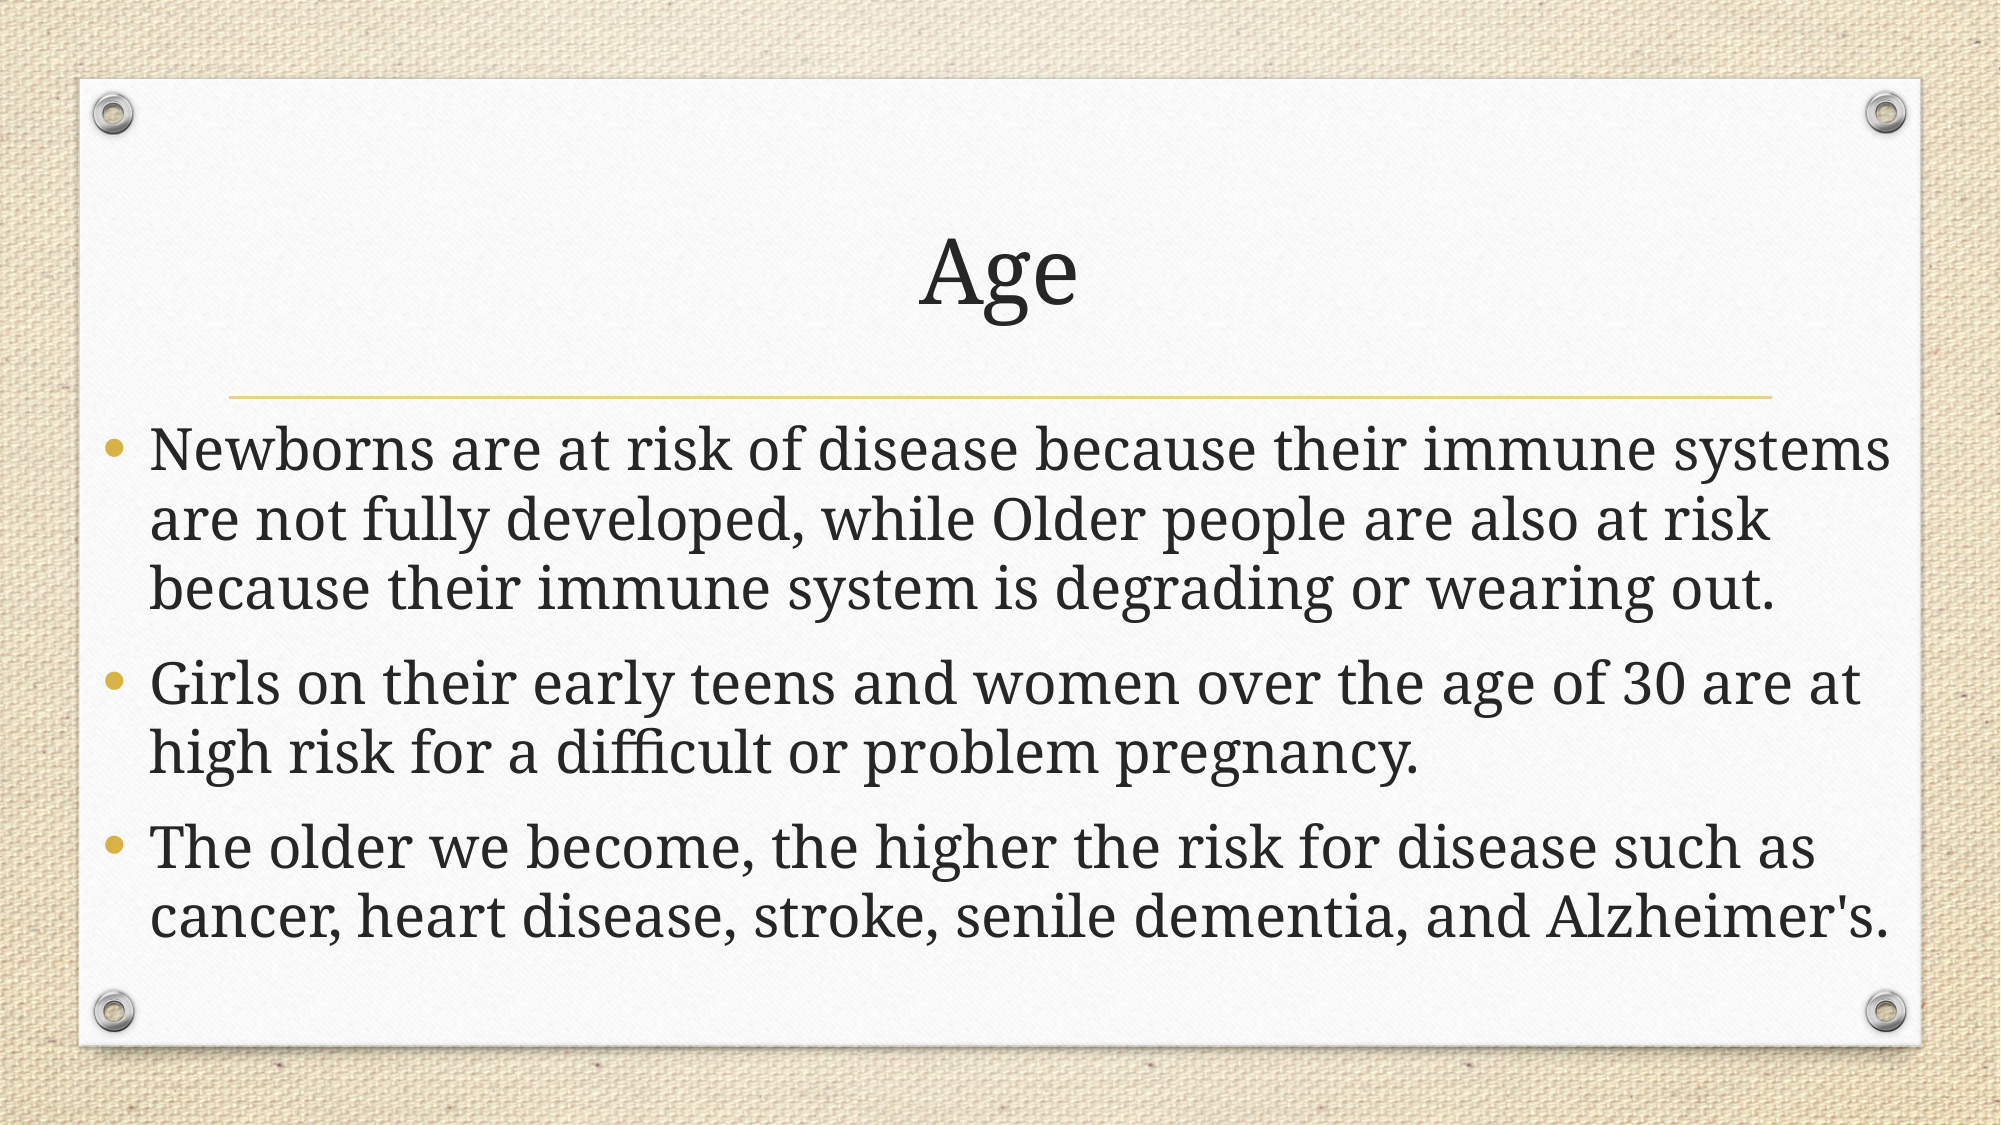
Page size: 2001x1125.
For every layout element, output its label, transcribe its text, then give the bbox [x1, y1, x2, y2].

picture [0, 0, 2001, 1125]
title Age [212, 161, 1788, 375]
list Newborns are at risk of disease because their immune systems are not fully developed, while Older people are also at risk because their immune system is degrading or wearing out. Girls on their early teens and women over the age of 30 are at high risk for a difficult or problem pregnancy. The older we become, the higher the risk for disease such as cancer, heart disease, stroke, senile dementia, and Alzheimer's. [87, 404, 1917, 1039]
